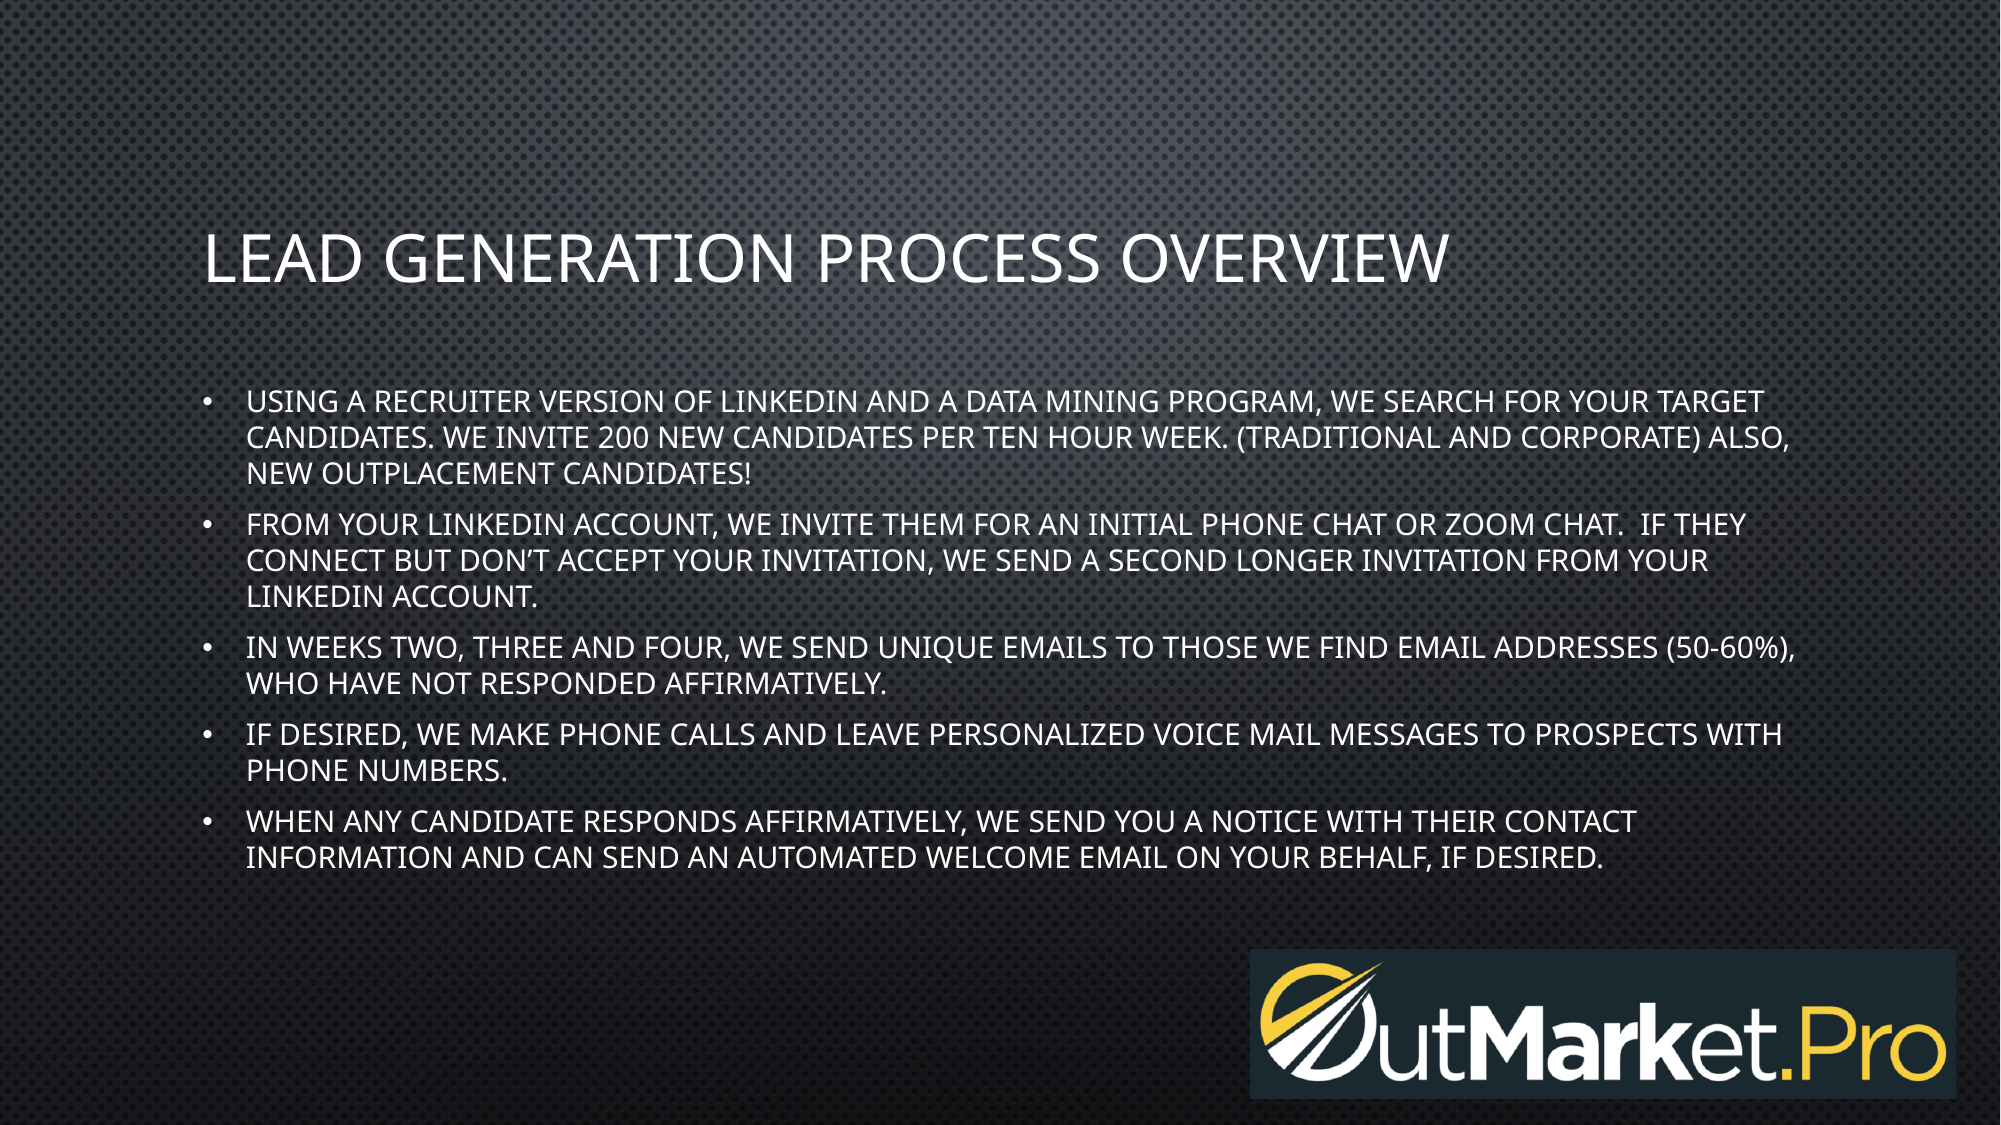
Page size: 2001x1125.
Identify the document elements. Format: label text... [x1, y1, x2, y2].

list Using a recruiter version of LinkedIn and a data mining program, we search for your target candidates. We invite 200 new candidates per ten hour week. (Traditional and Corporate) Also, new Outplacement candidates! From your LinkedIn account, we invite them for an initial phone chat or Zoom chat. If they connect but don’t accept your invitation, we send a second longer Invitation from your LinkedIn account. In weeks two, three and four, we send unique emails to those we find email addresses (50-60%), who have not responded affirmatively. If desired, we make phone calls and leave personalized voice mail messages to prospects with phone numbers. When any candidate responds affirmatively, we send you a notice with their contact information and can send an automated welcome email on your behalf, if desired. [187, 375, 1813, 888]
picture [1250, 949, 1957, 1099]
title Lead generation process overview [187, 99, 1813, 375]
